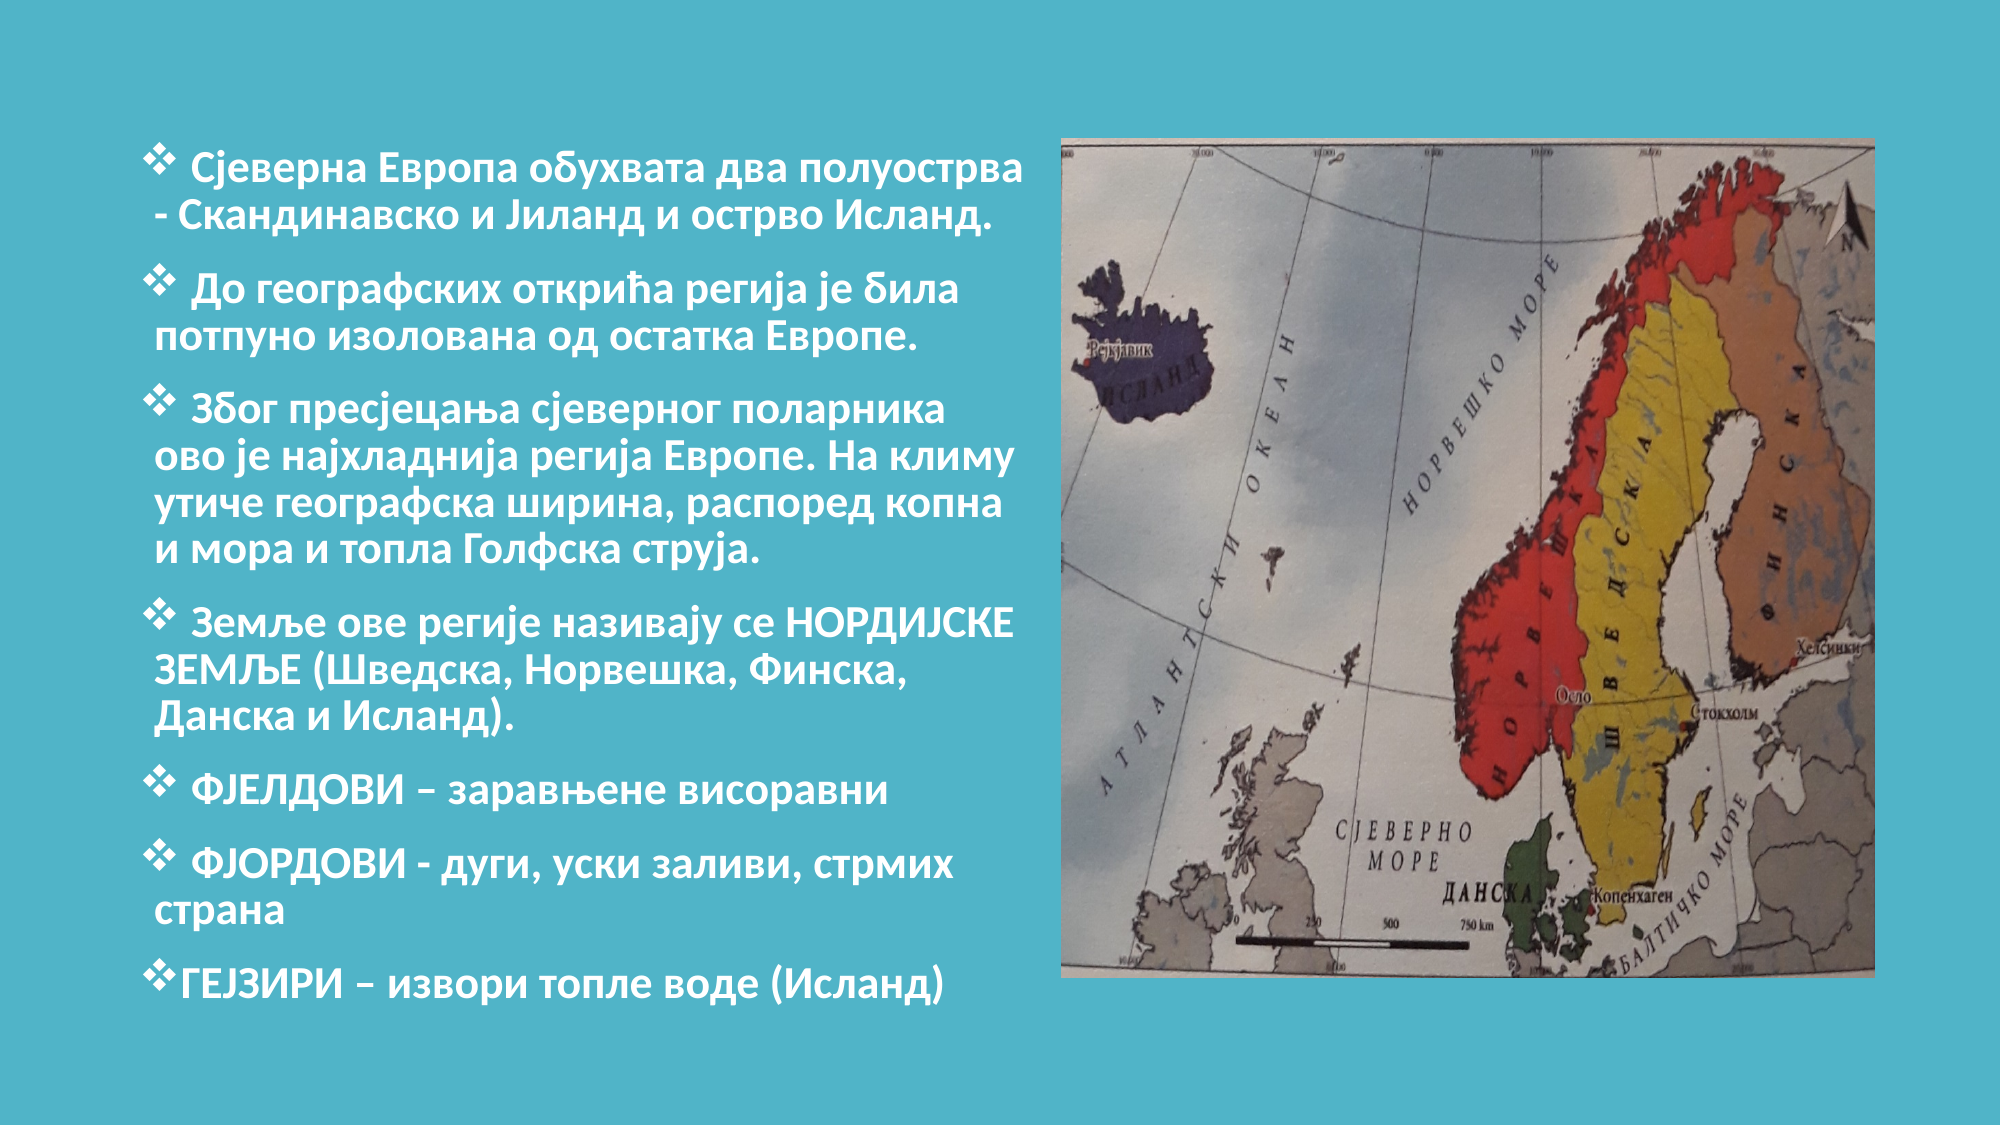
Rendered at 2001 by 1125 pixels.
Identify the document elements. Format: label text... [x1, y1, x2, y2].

list Сјеверна Европа обухвата два полуострва - Скандинавско и Јиланд и острво Исланд. До географских открића регија је била потпуно изолована од остатка Европе. Због пресјецања сјеверног поларника ово је најхладнија регија Европе. На климу утиче географска ширина, распоред копна и мора и топла Голфска струја. Земље ове регије називају се НОРДИЈСКЕ ЗЕМЉЕ (Шведска, Норвешка, Финска, Данска и Исланд). ФЈЕЛДОВИ – заравњене висоравни ФЈОРДОВИ - дуги, уски заливи, стрмих страна ГЕЈЗИРИ – извори топле воде (Исланд) [124, 138, 1040, 1029]
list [1061, 137, 1876, 978]
